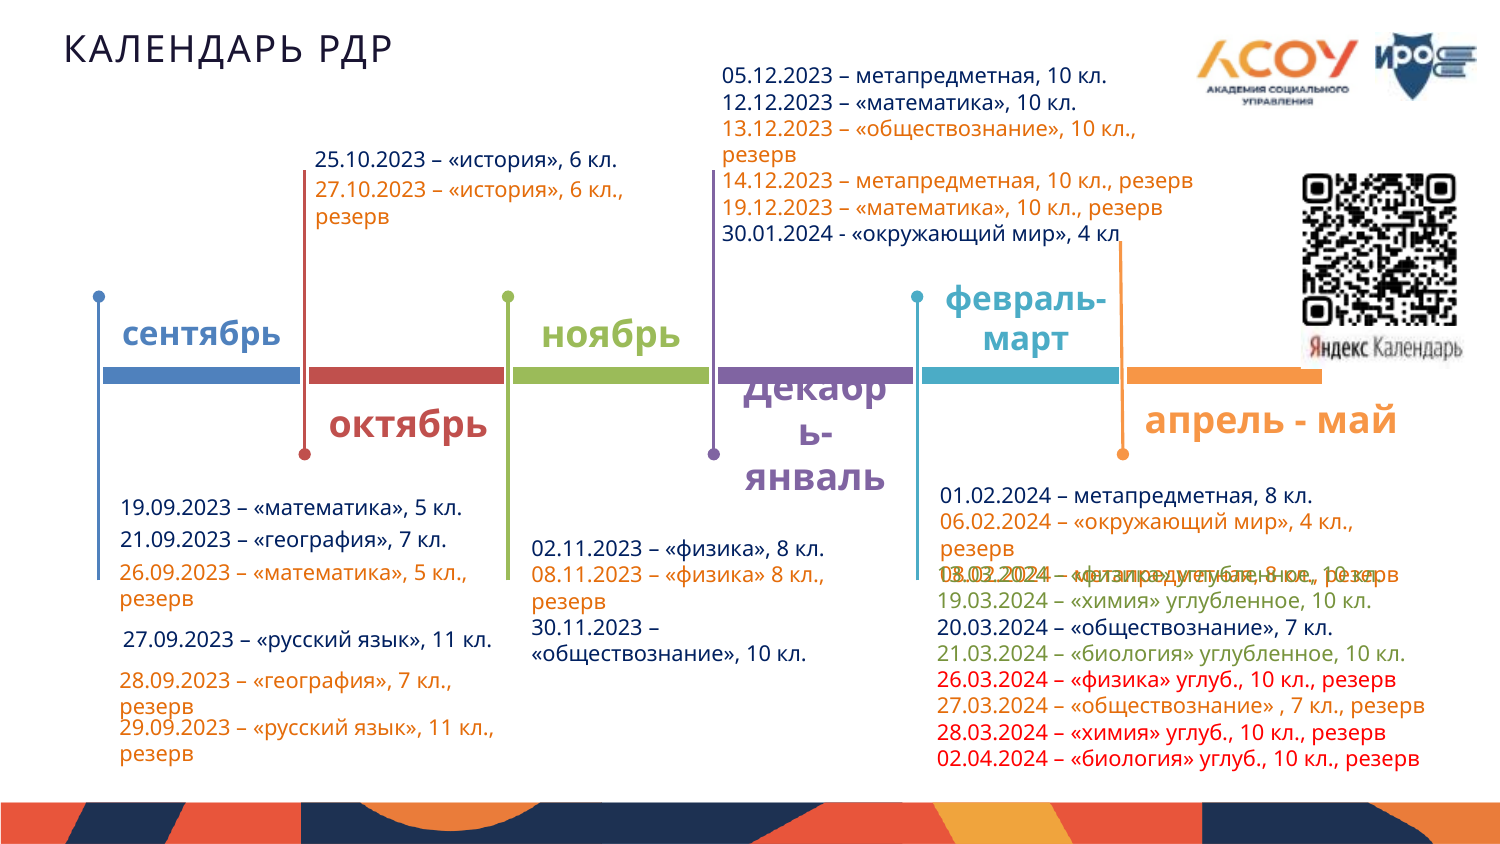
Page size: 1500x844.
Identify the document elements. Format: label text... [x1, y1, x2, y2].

text_box КАЛЕНДАРЬ РДР [61, 24, 1018, 136]
picture [0, 0, 1500, 844]
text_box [98, 54, 1465, 781]
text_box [1162, 17, 1478, 116]
